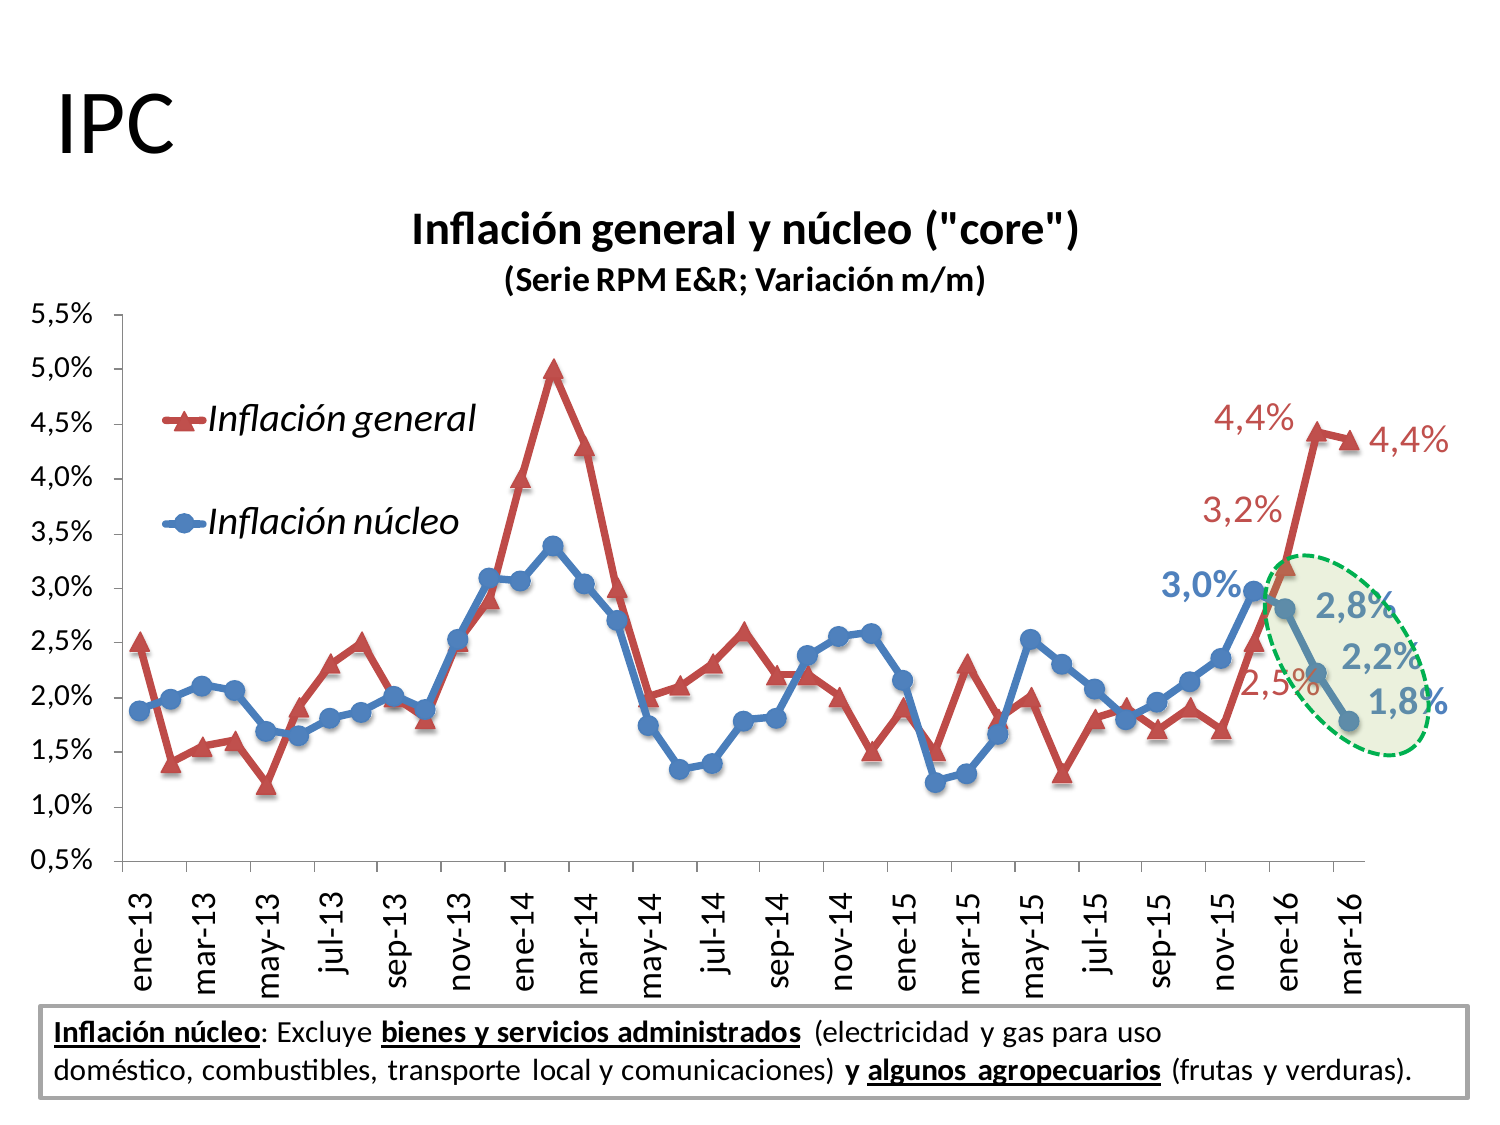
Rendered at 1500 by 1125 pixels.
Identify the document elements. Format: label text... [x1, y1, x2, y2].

text_box IPC [41, 54, 1471, 180]
picture [17, 184, 1473, 1111]
